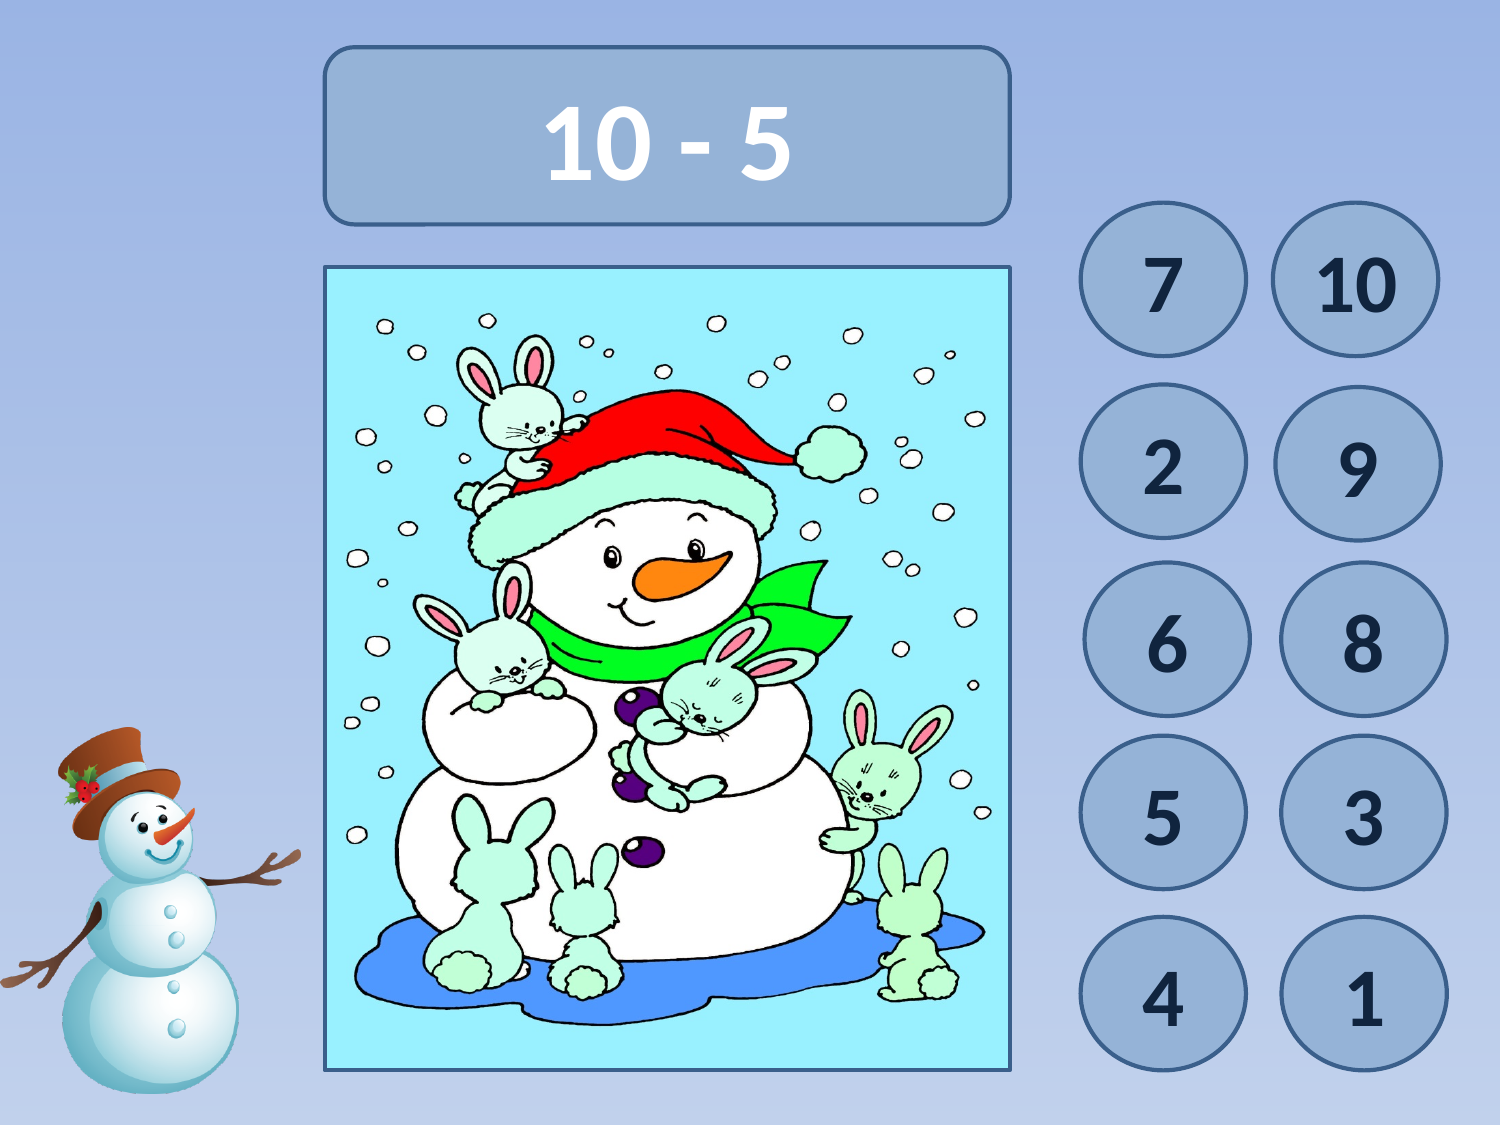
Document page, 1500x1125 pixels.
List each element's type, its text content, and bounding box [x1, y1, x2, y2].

text_box 4 [1078, 914, 1249, 1073]
text_box 2 [1078, 382, 1249, 541]
text_box 7 [1078, 200, 1249, 359]
text_box 9 [1273, 384, 1443, 543]
text_box 10 [1270, 200, 1441, 359]
text_box 3 [1279, 733, 1449, 892]
text_box 1 [1279, 914, 1449, 1073]
text_box 5 [1078, 733, 1249, 892]
text_box 8 [1279, 560, 1449, 719]
text_box 6 [1082, 560, 1252, 719]
text_box 10 - 5 [322, 45, 1012, 227]
text_box [323, 265, 1012, 1072]
picture [0, 727, 301, 1094]
